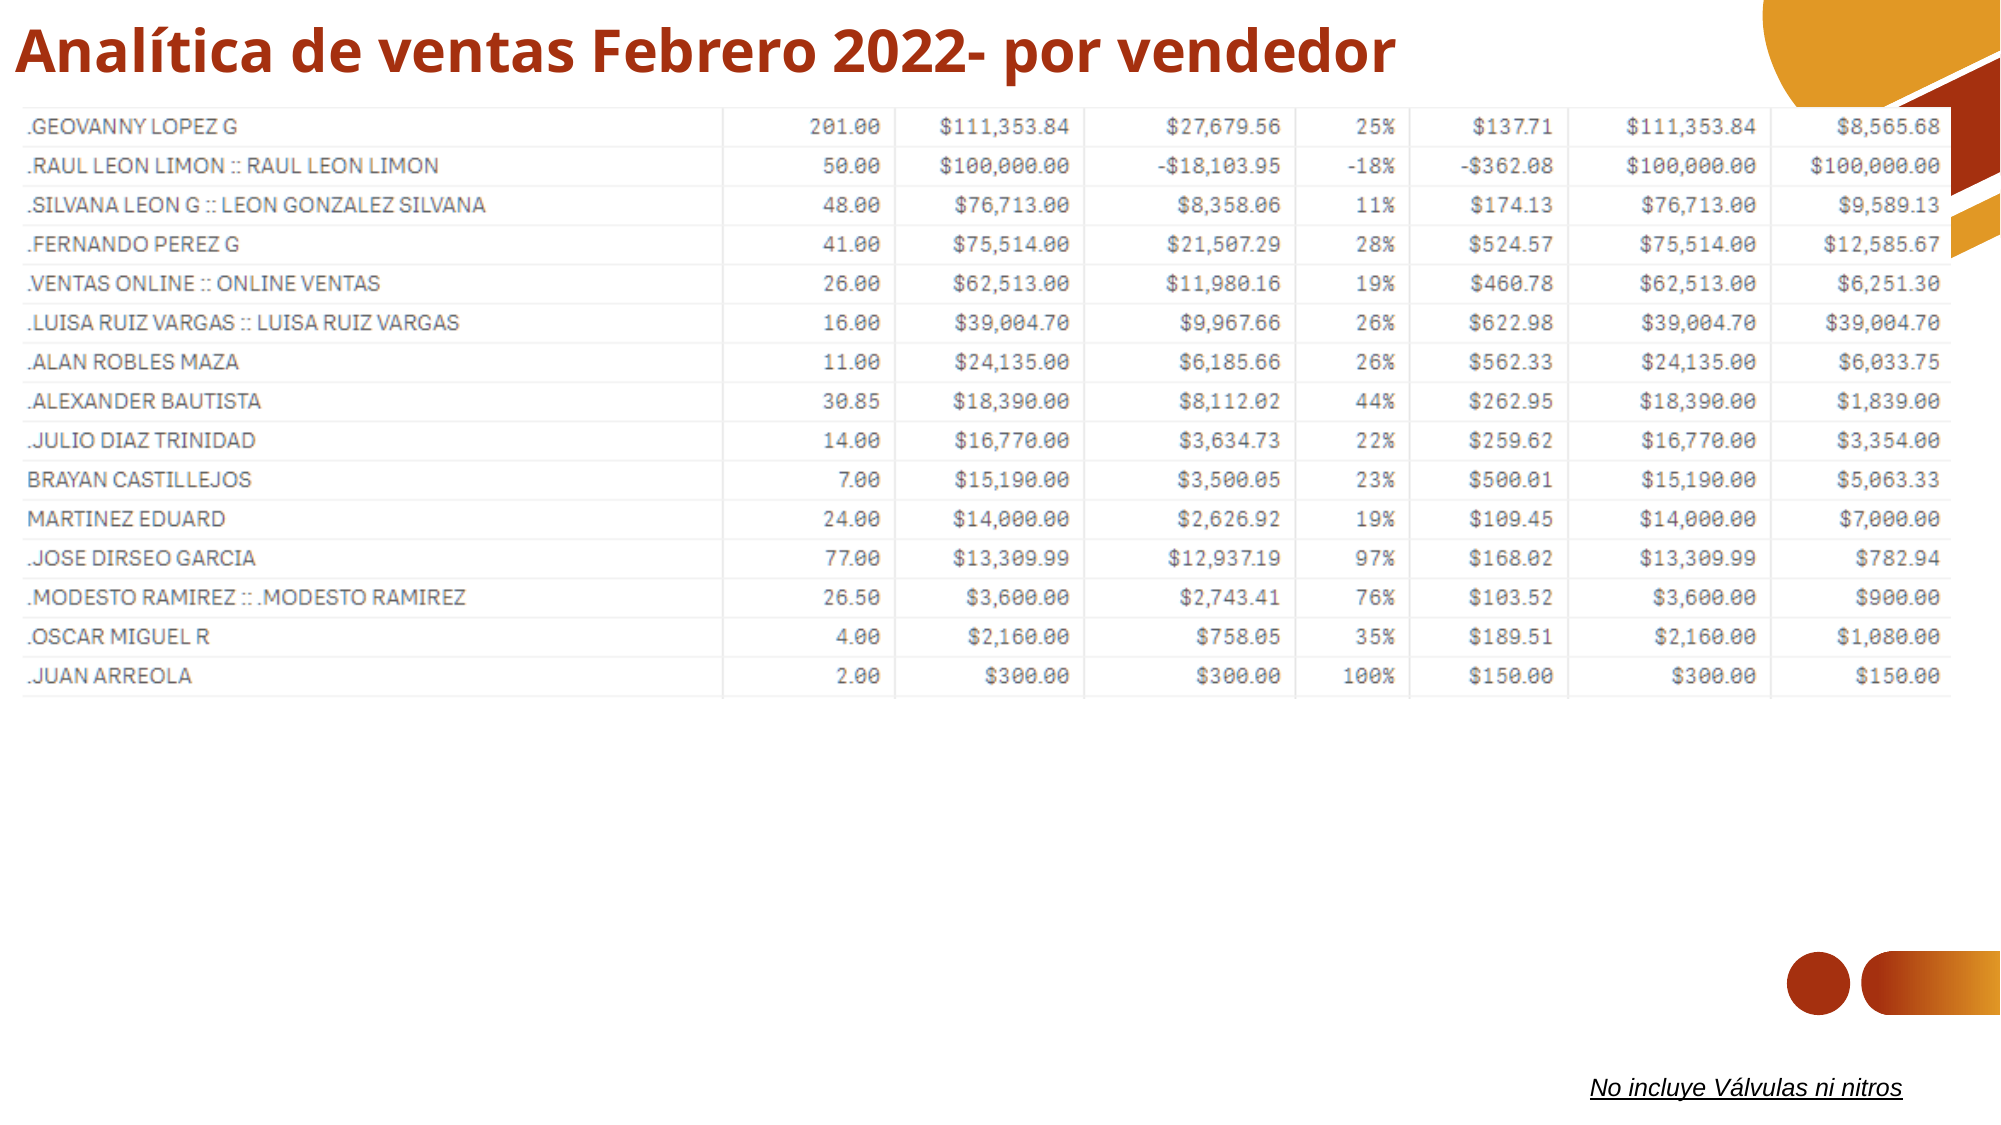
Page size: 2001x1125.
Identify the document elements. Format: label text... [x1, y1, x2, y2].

text_box No incluye Válvulas ni nitros [1492, 1064, 2000, 1110]
picture [22, 107, 1951, 699]
text_box Analítica de ventas Febrero 2022- por vendedor [0, 0, 1500, 108]
